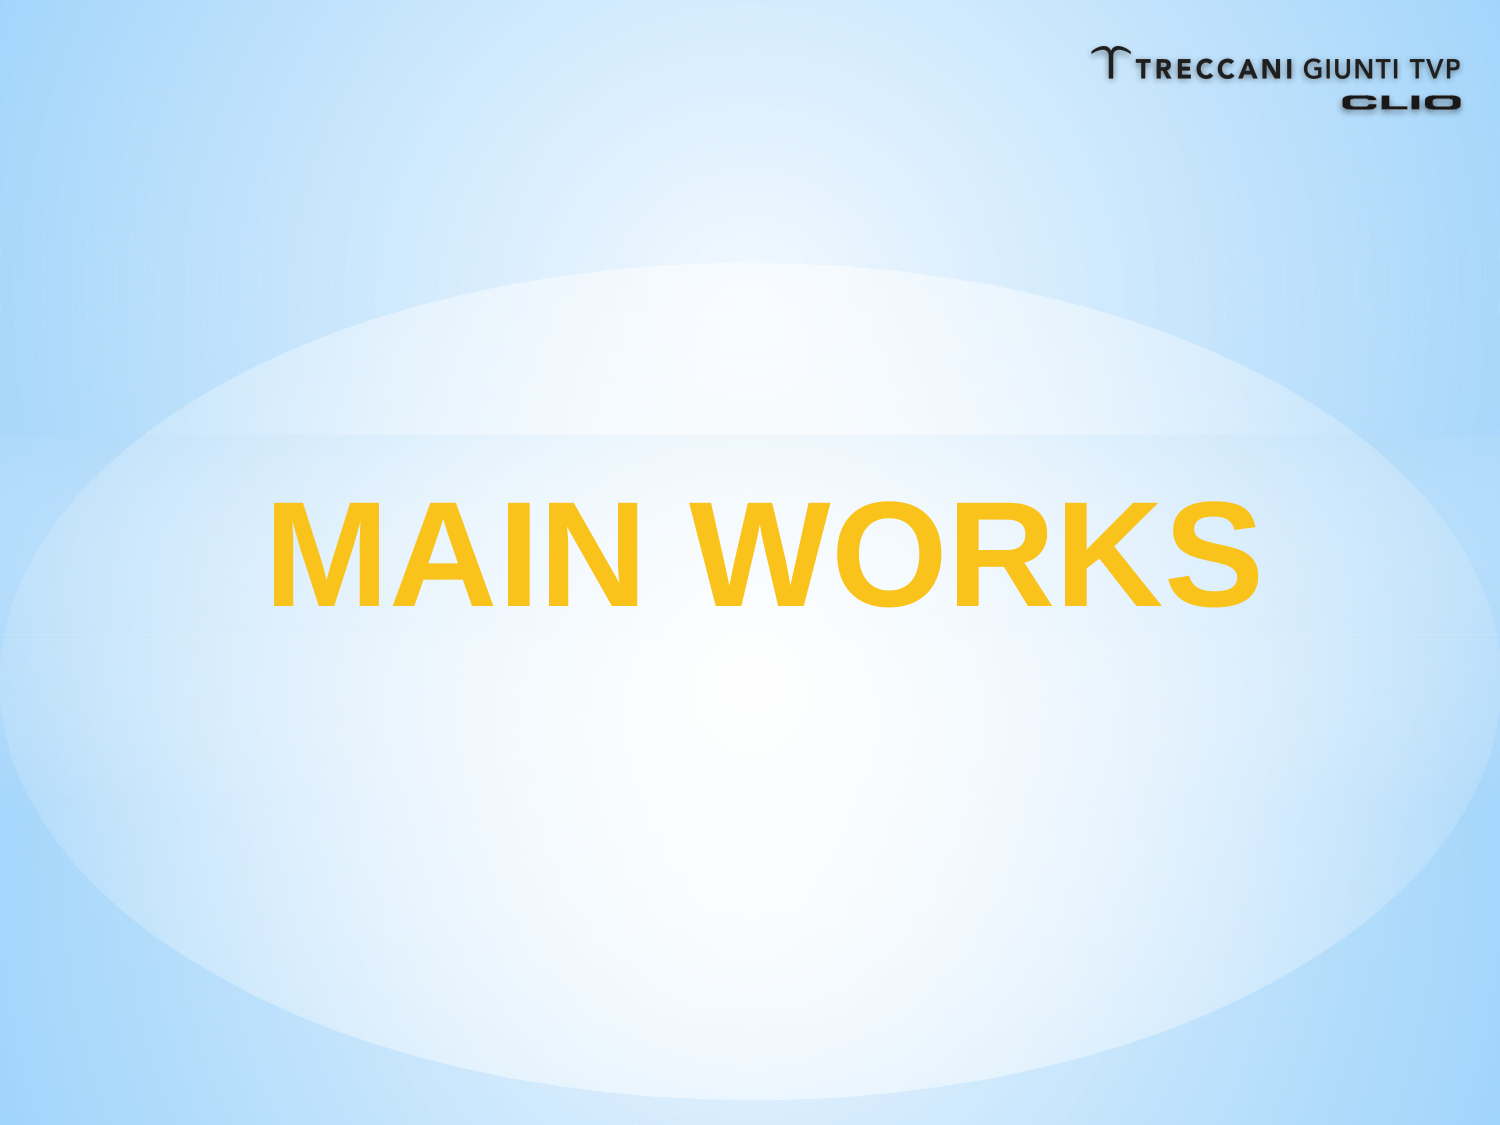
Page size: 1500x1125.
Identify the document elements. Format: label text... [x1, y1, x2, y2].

text_box MAIN WORKS [82, 449, 1418, 676]
